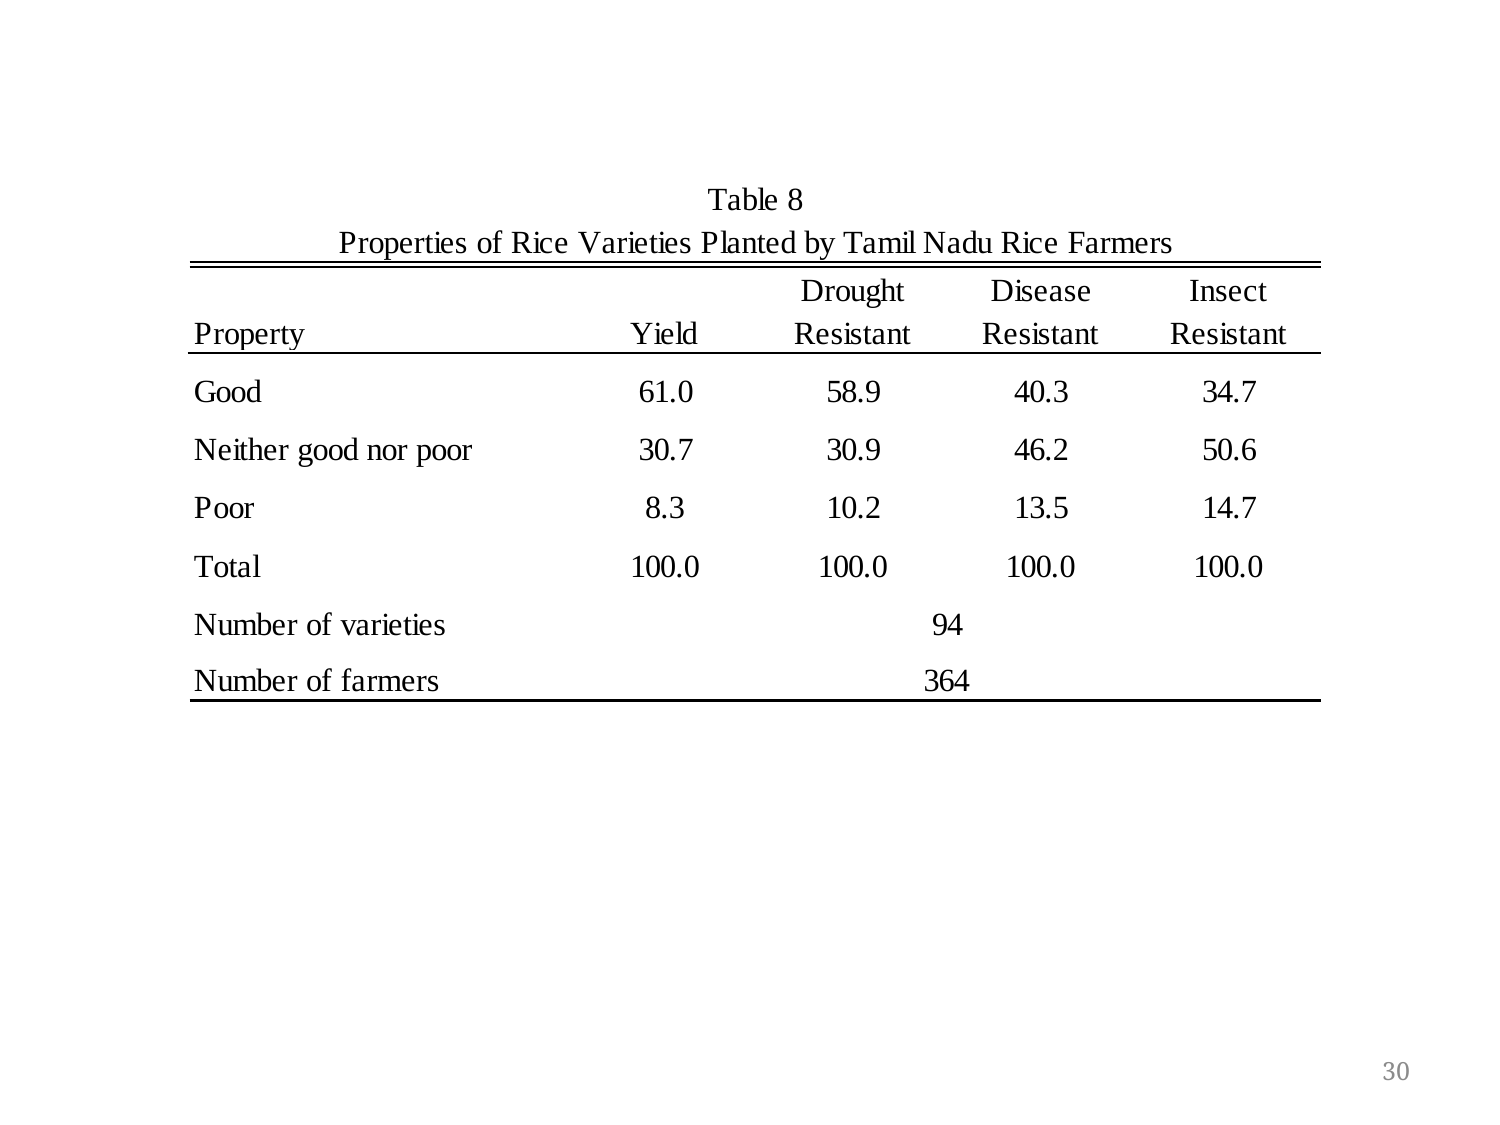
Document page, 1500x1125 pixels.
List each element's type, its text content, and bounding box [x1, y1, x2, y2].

slide_number 30 [1074, 1042, 1425, 1103]
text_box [187, 174, 1324, 705]
